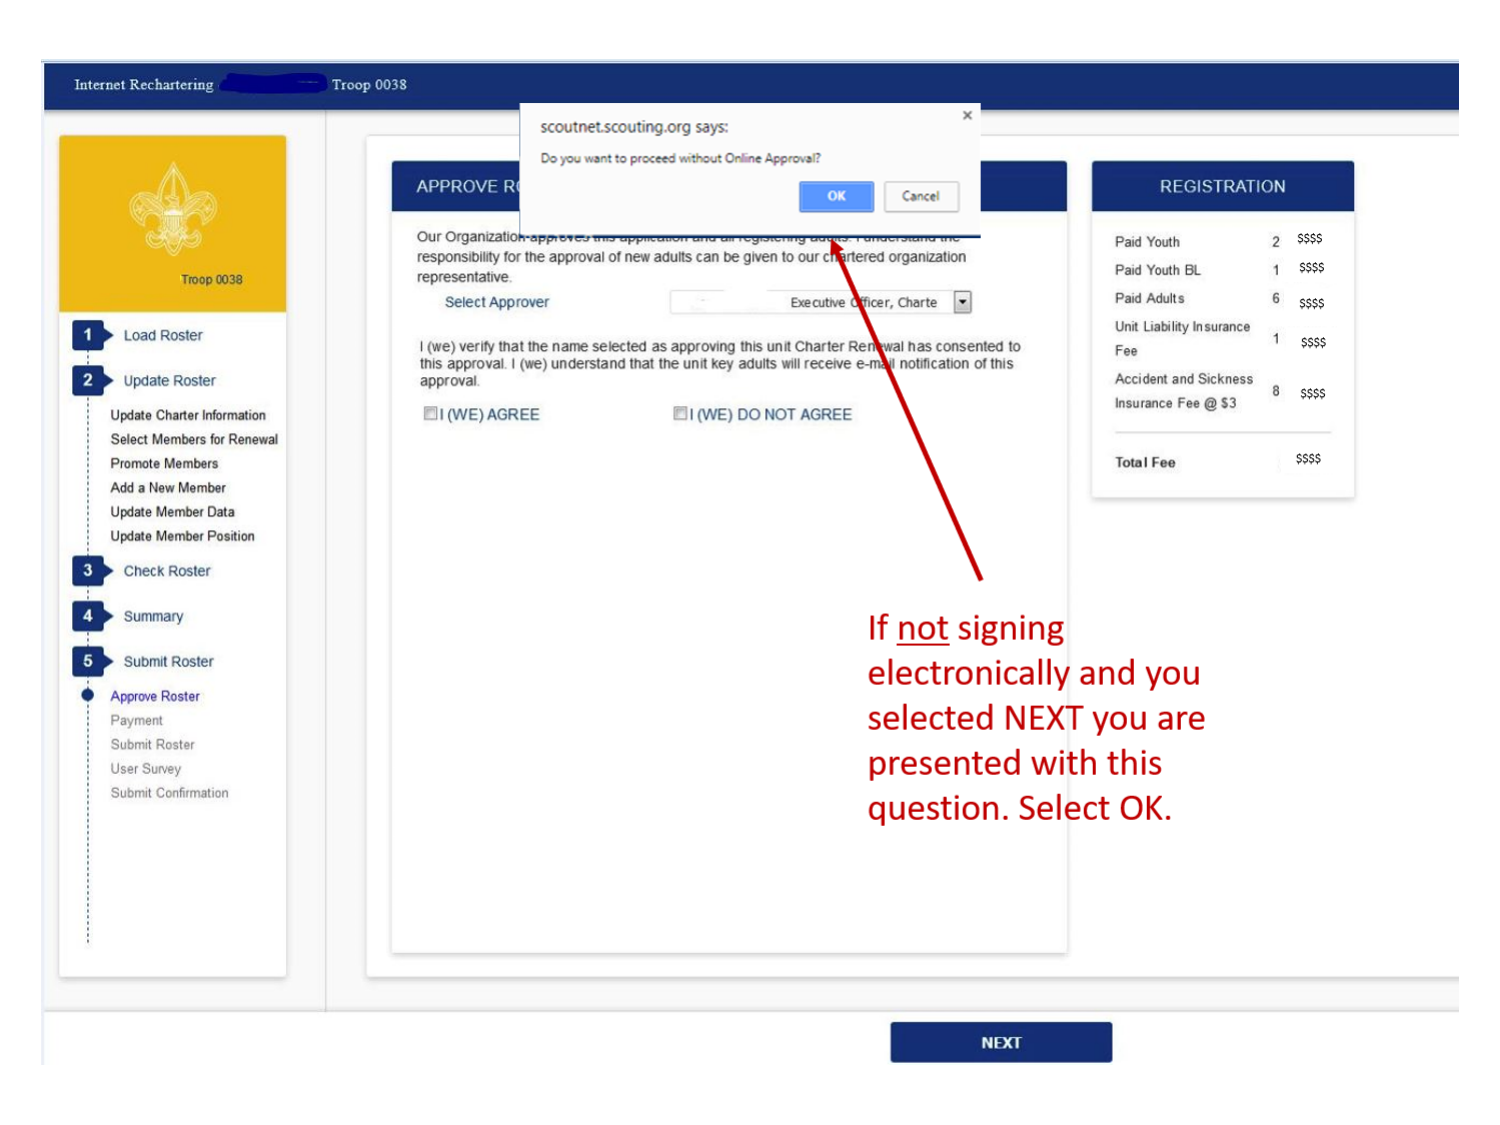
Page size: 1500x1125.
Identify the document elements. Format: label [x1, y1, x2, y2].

picture [41, 59, 1459, 1065]
